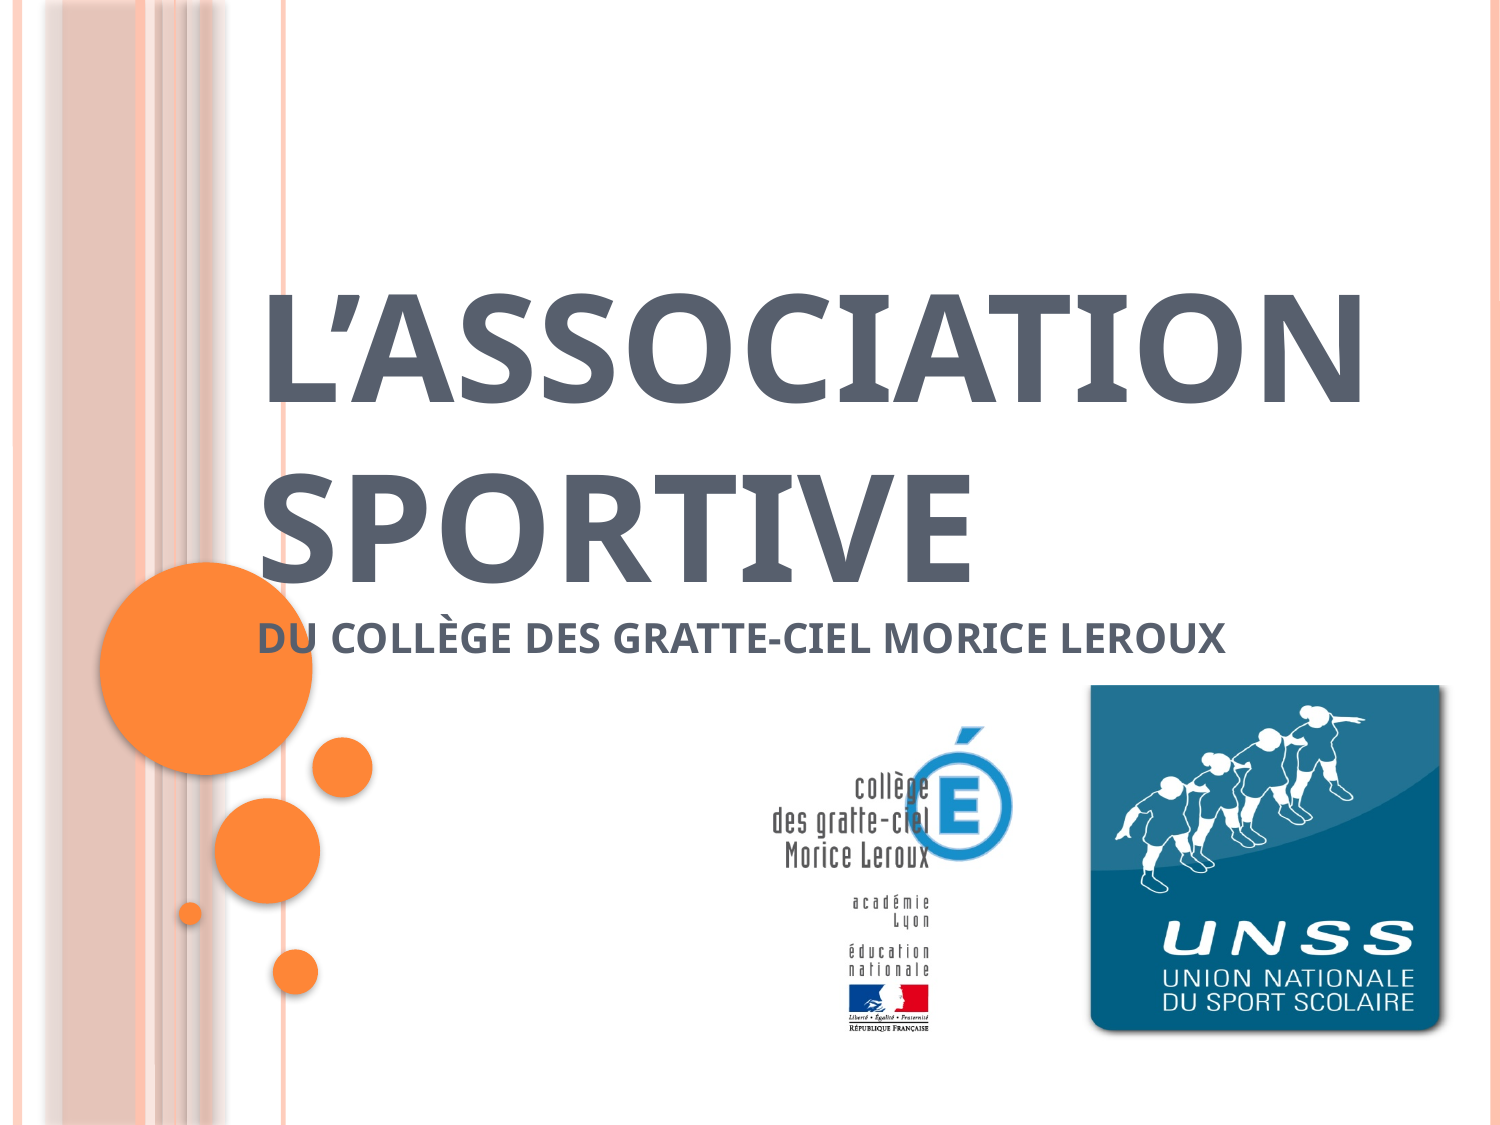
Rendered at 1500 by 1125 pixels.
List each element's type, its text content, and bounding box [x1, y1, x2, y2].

picture [772, 726, 1013, 1032]
title L’Association Sportive du collège des Gratte-Ciel Morice Leroux [242, 208, 1412, 670]
picture [1077, 684, 1457, 1044]
